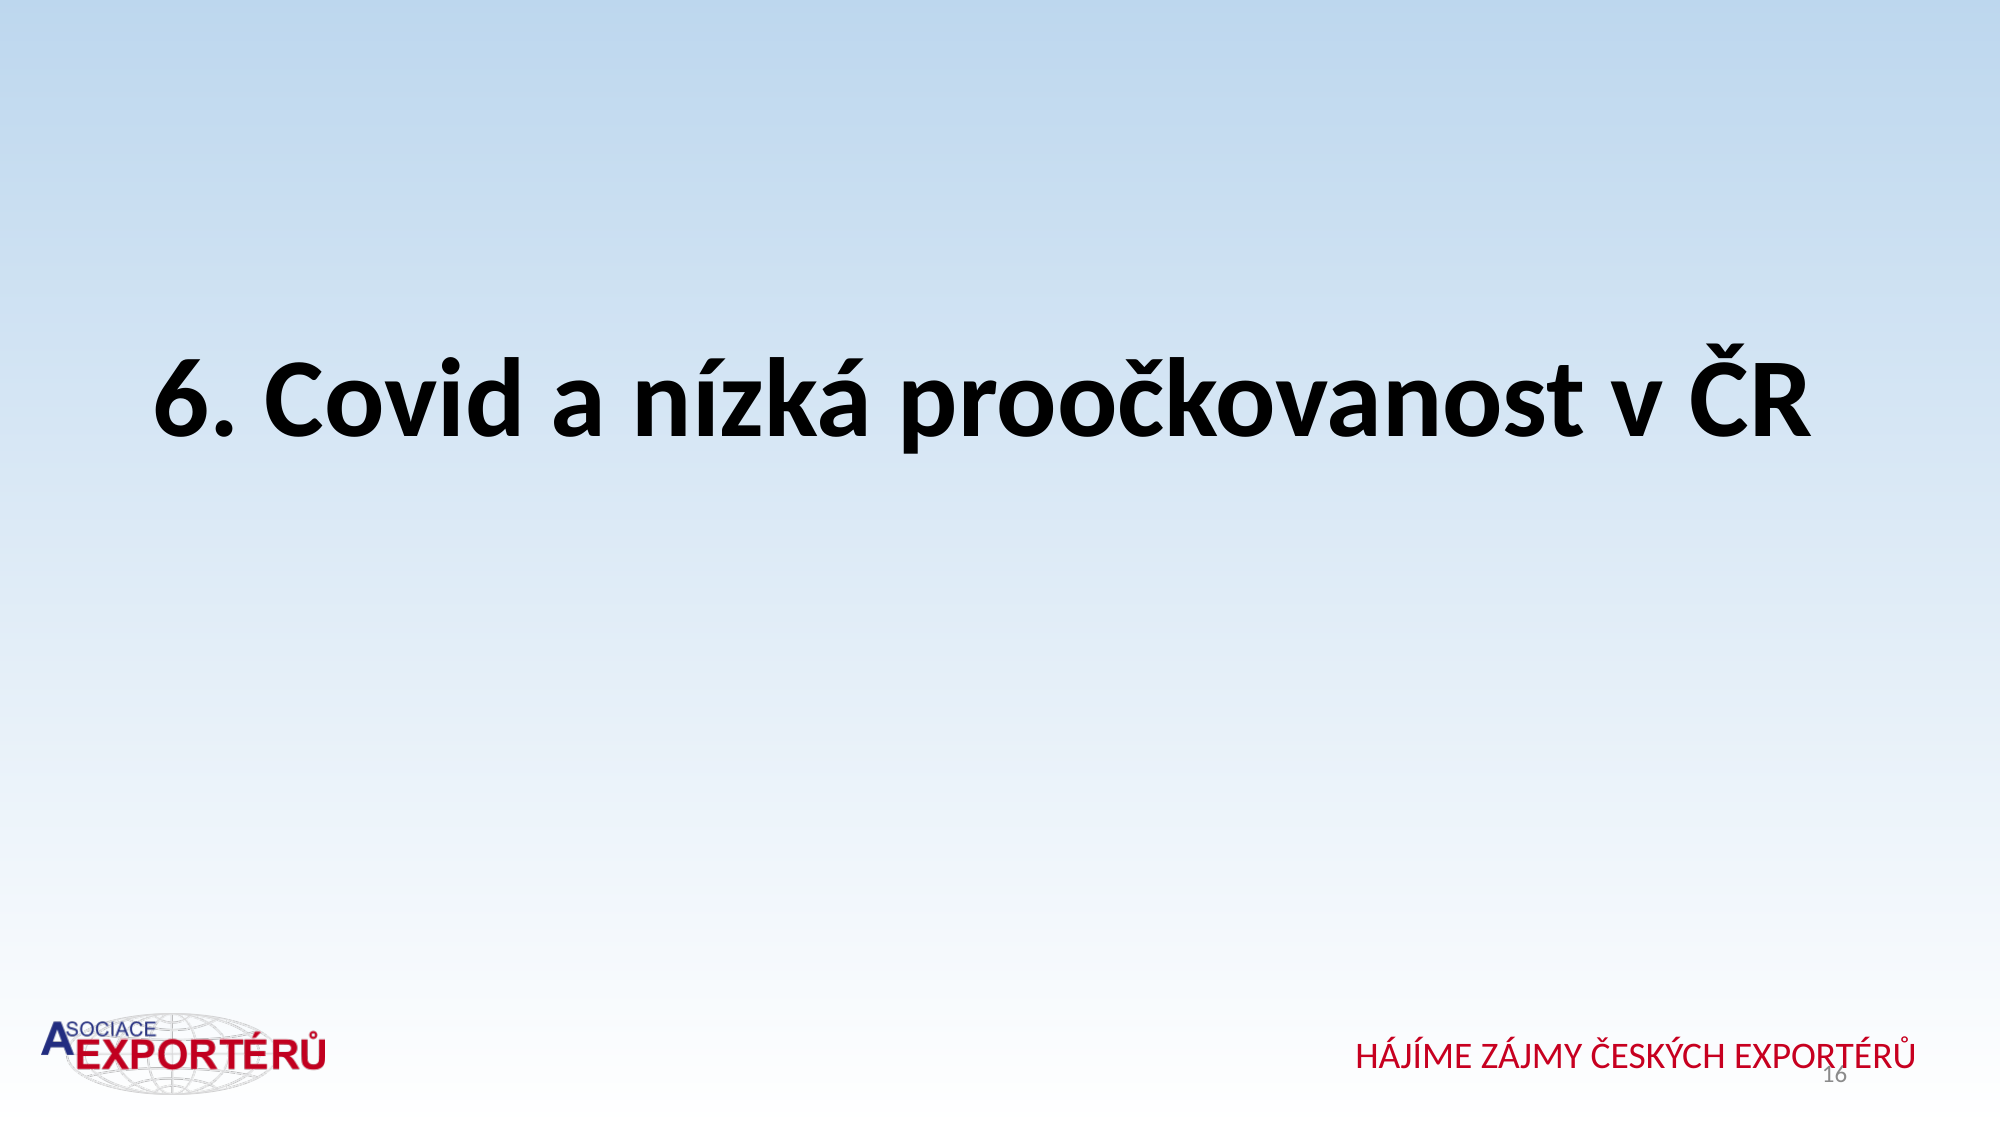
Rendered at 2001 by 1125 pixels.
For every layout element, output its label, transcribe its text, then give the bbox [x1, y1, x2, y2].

text_box Hájíme zájmy českých exportérů [1340, 1023, 1938, 1084]
slide_number 16 [1412, 1042, 1863, 1103]
text_box 6. Covid a nízká proočkovanost v ČR [137, 316, 1829, 511]
picture [40, 1013, 325, 1095]
